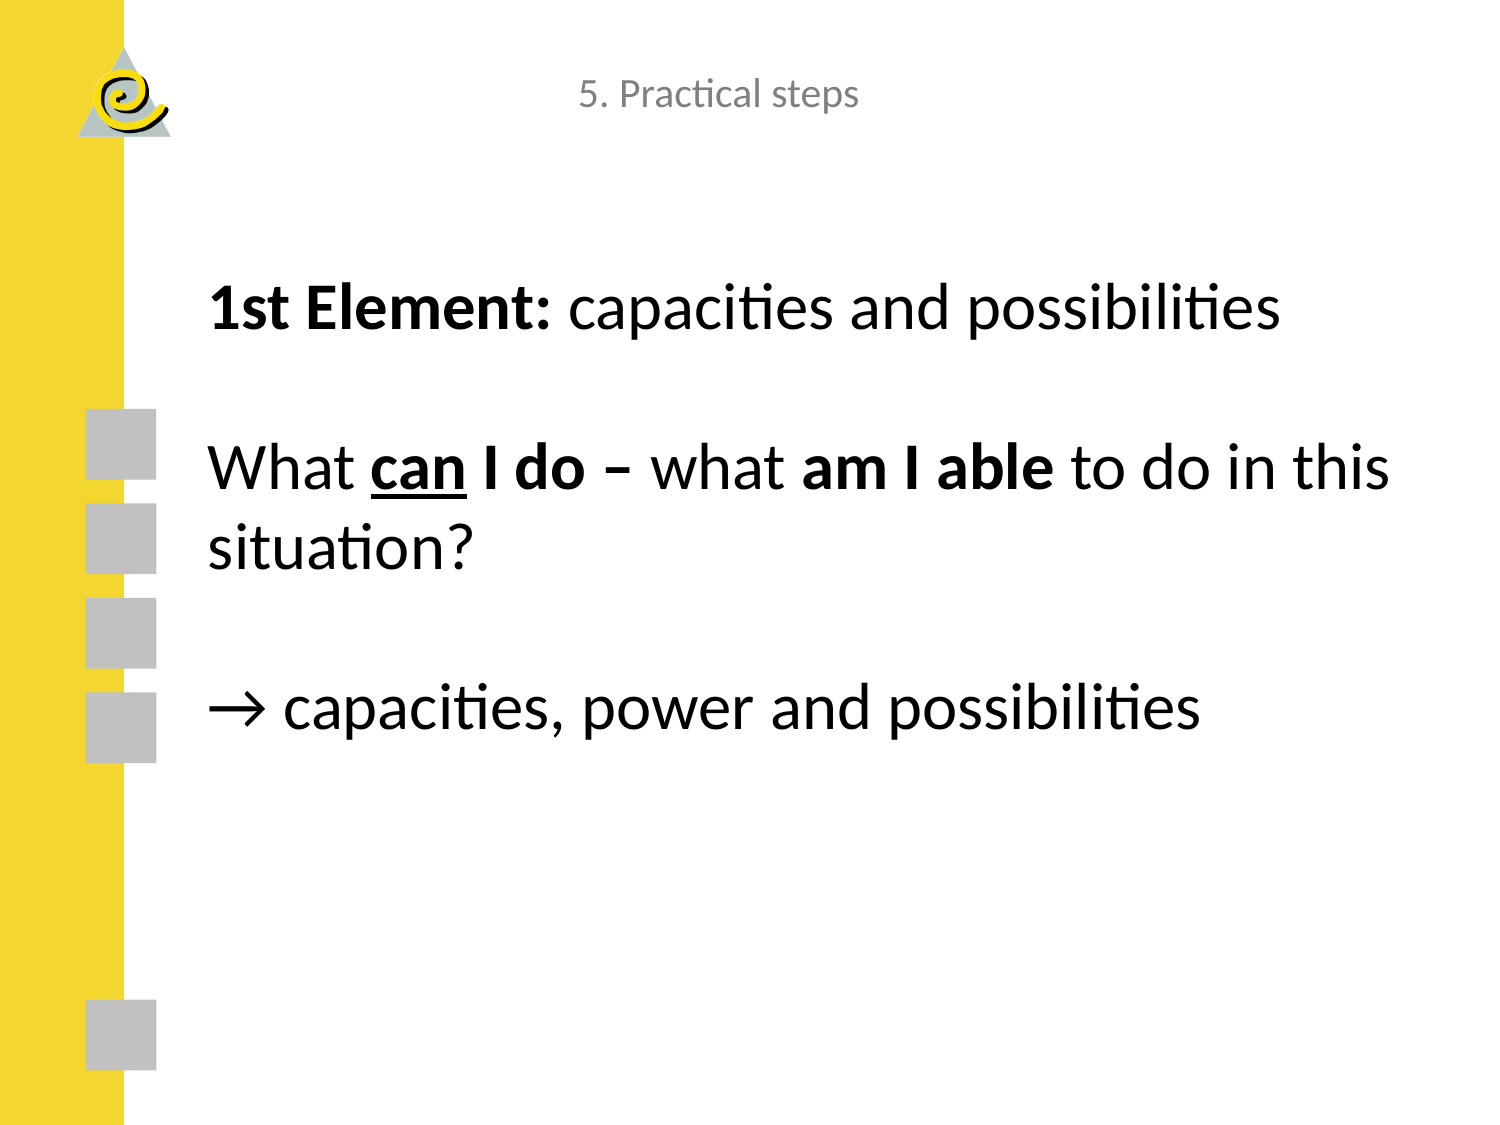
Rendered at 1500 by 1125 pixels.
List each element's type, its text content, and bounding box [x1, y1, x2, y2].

picture [69, 41, 185, 142]
text_box [84, 997, 159, 1072]
text_box 1st Element: capacities and possibilities What can I do – what am I able to do in this situation? → capacities, power and possibilities [193, 255, 1456, 886]
text_box [84, 501, 159, 576]
text_box [0, 0, 126, 1125]
text_box [84, 596, 159, 671]
text_box [84, 690, 159, 765]
text_box 5. Practical steps [563, 58, 875, 124]
text_box [83, 407, 158, 482]
